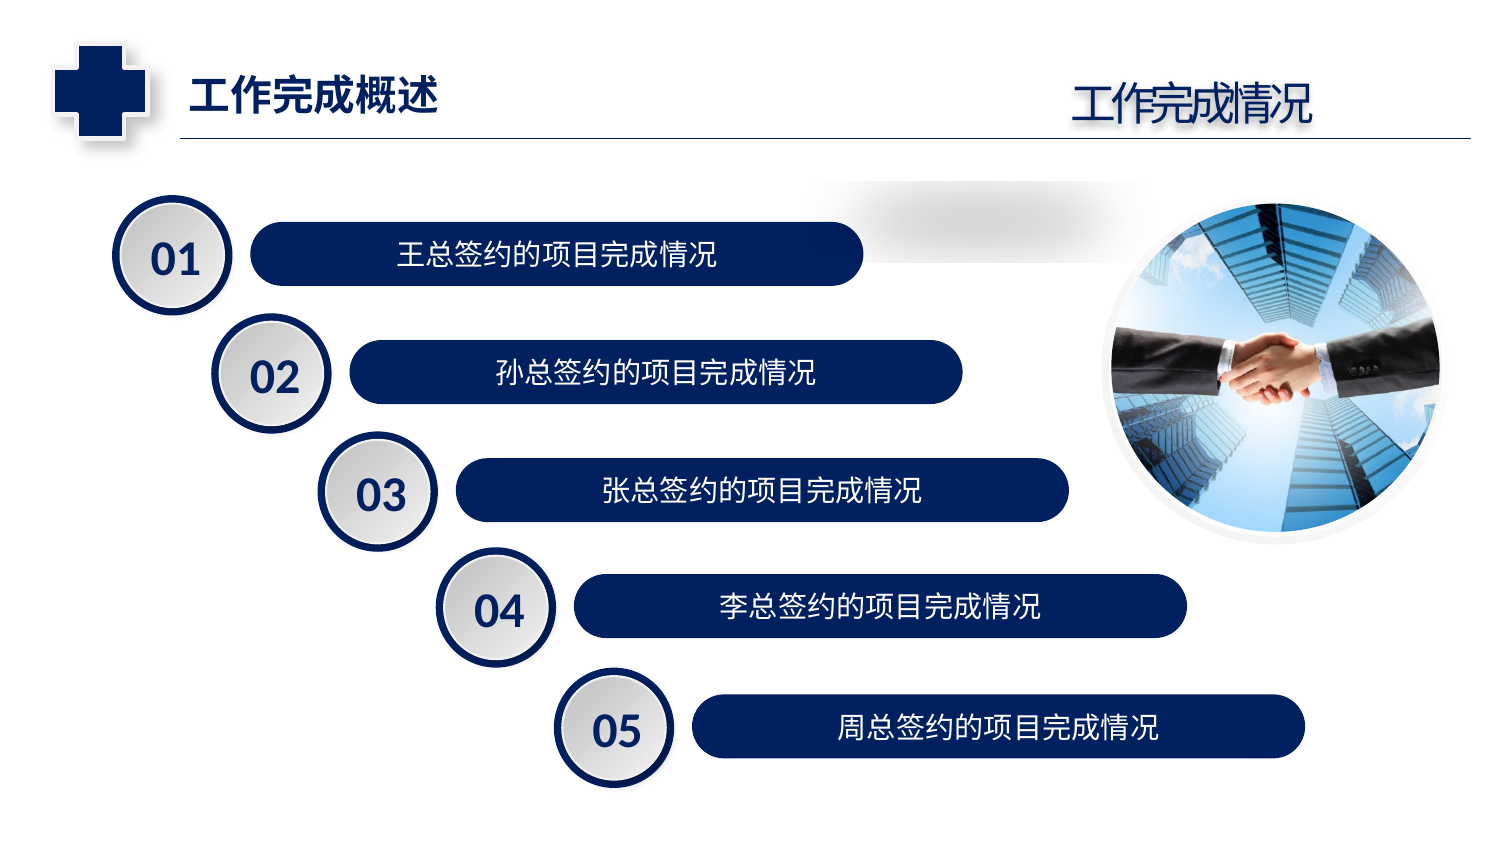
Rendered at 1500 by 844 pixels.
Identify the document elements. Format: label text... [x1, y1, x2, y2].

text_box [1101, 195, 1450, 545]
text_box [317, 431, 439, 552]
text_box 王总签约的项目完成情况 [248, 219, 865, 288]
text_box 工作完成情况 [1055, 67, 1329, 138]
text_box 孙总签约的项目完成情况 [347, 337, 965, 407]
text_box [435, 546, 557, 668]
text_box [553, 667, 675, 789]
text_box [111, 194, 233, 316]
text_box 李总签约的项目完成情况 [571, 571, 1190, 641]
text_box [210, 313, 332, 434]
text_box 张总签约的项目完成情况 [453, 456, 1072, 525]
text_box 工作完成概述 [68, 60, 455, 126]
text_box 周总签约的项目完成情况 [689, 692, 1308, 761]
